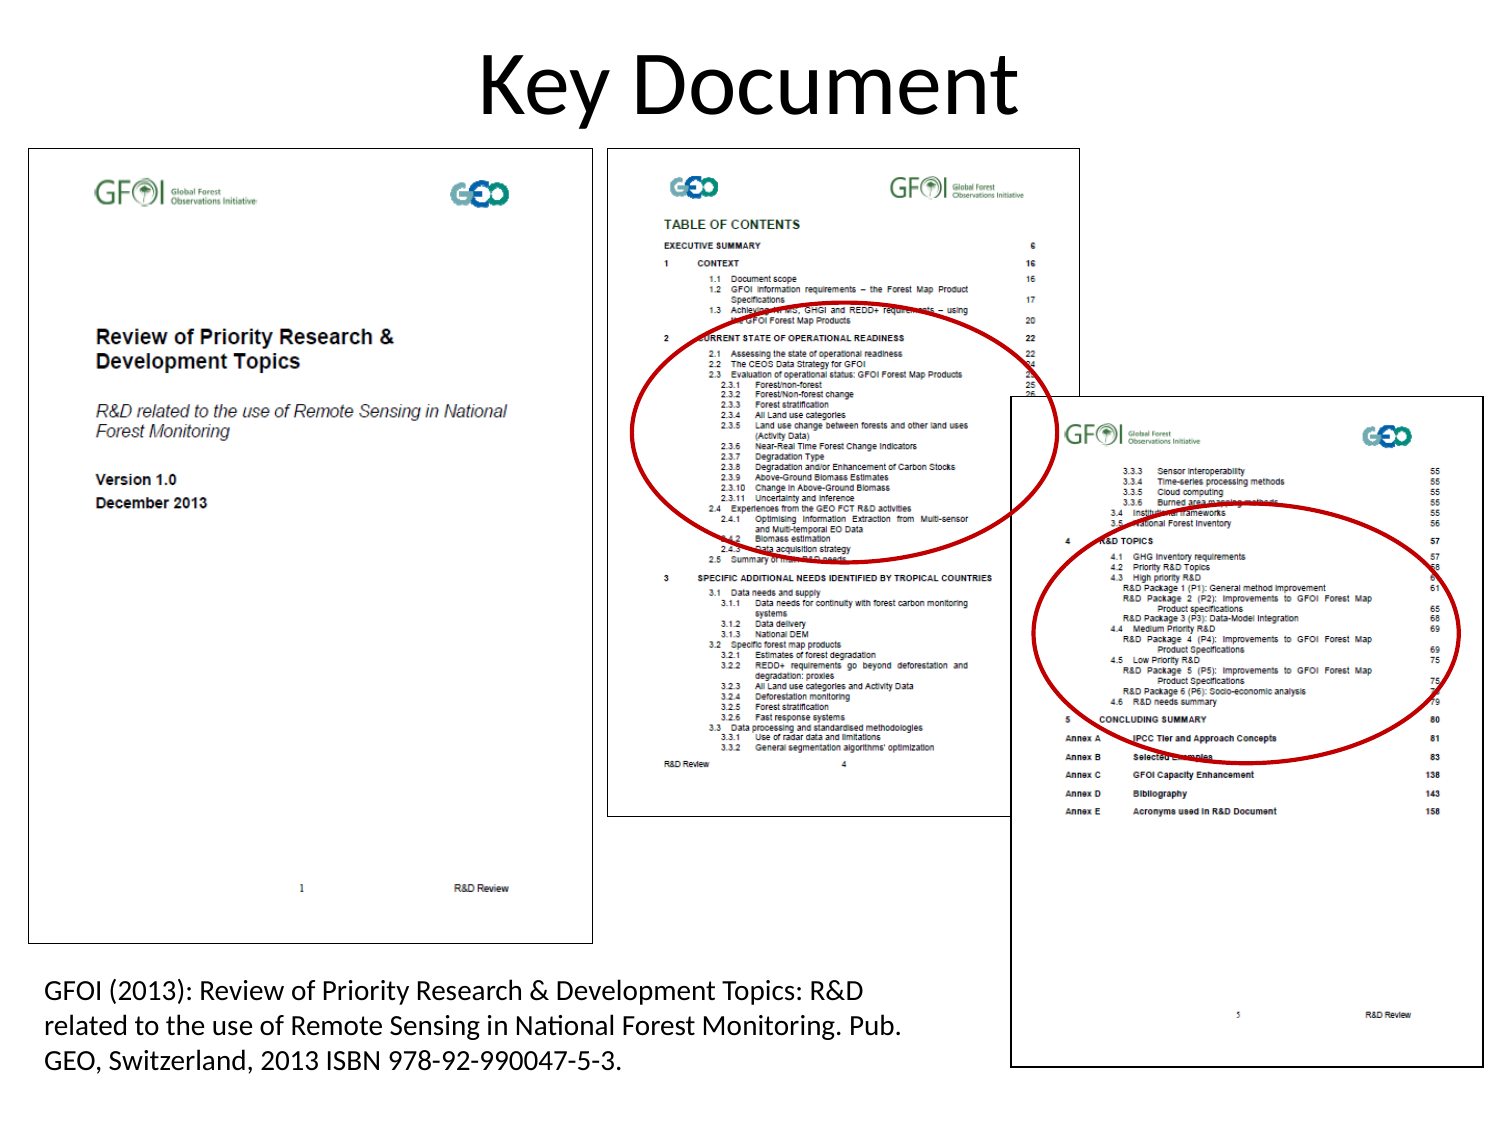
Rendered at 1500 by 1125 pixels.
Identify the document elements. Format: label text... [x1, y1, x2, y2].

text_box GFOI (2013): Review of Priority Research & Development Topics: R&D related to the use of Remote Sensing in National Forest Monitoring. Pub. GEO, Switzerland, 2013 ISBN 978-92-990047-5-3. [29, 964, 963, 1084]
title Key Document [75, 0, 1425, 172]
picture [29, 148, 592, 943]
picture [607, 148, 1483, 1067]
